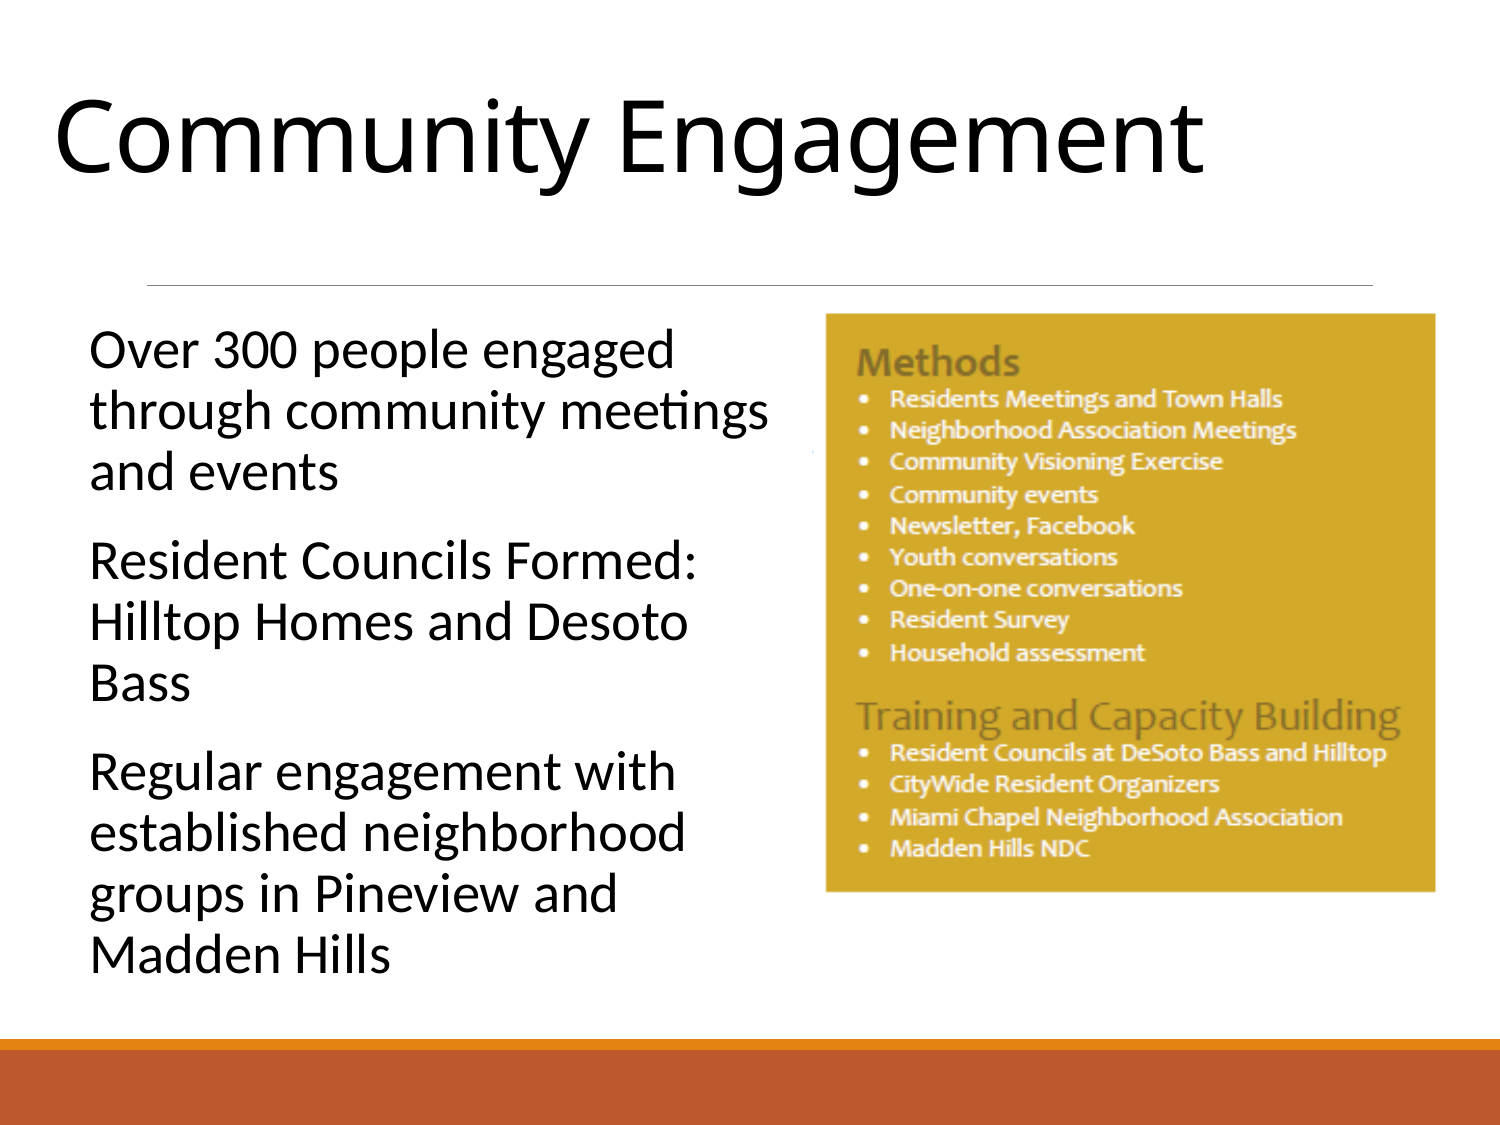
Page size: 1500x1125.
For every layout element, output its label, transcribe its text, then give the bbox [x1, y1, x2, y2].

title Community Engagement [37, 50, 1373, 200]
picture [811, 311, 1461, 903]
list Over 300 people engaged through community meetings and events Resident Councils Formed: Hilltop Homes and Desoto Bass Regular engagement with established neighborhood groups in Pineview and Madden Hills [75, 312, 800, 1000]
